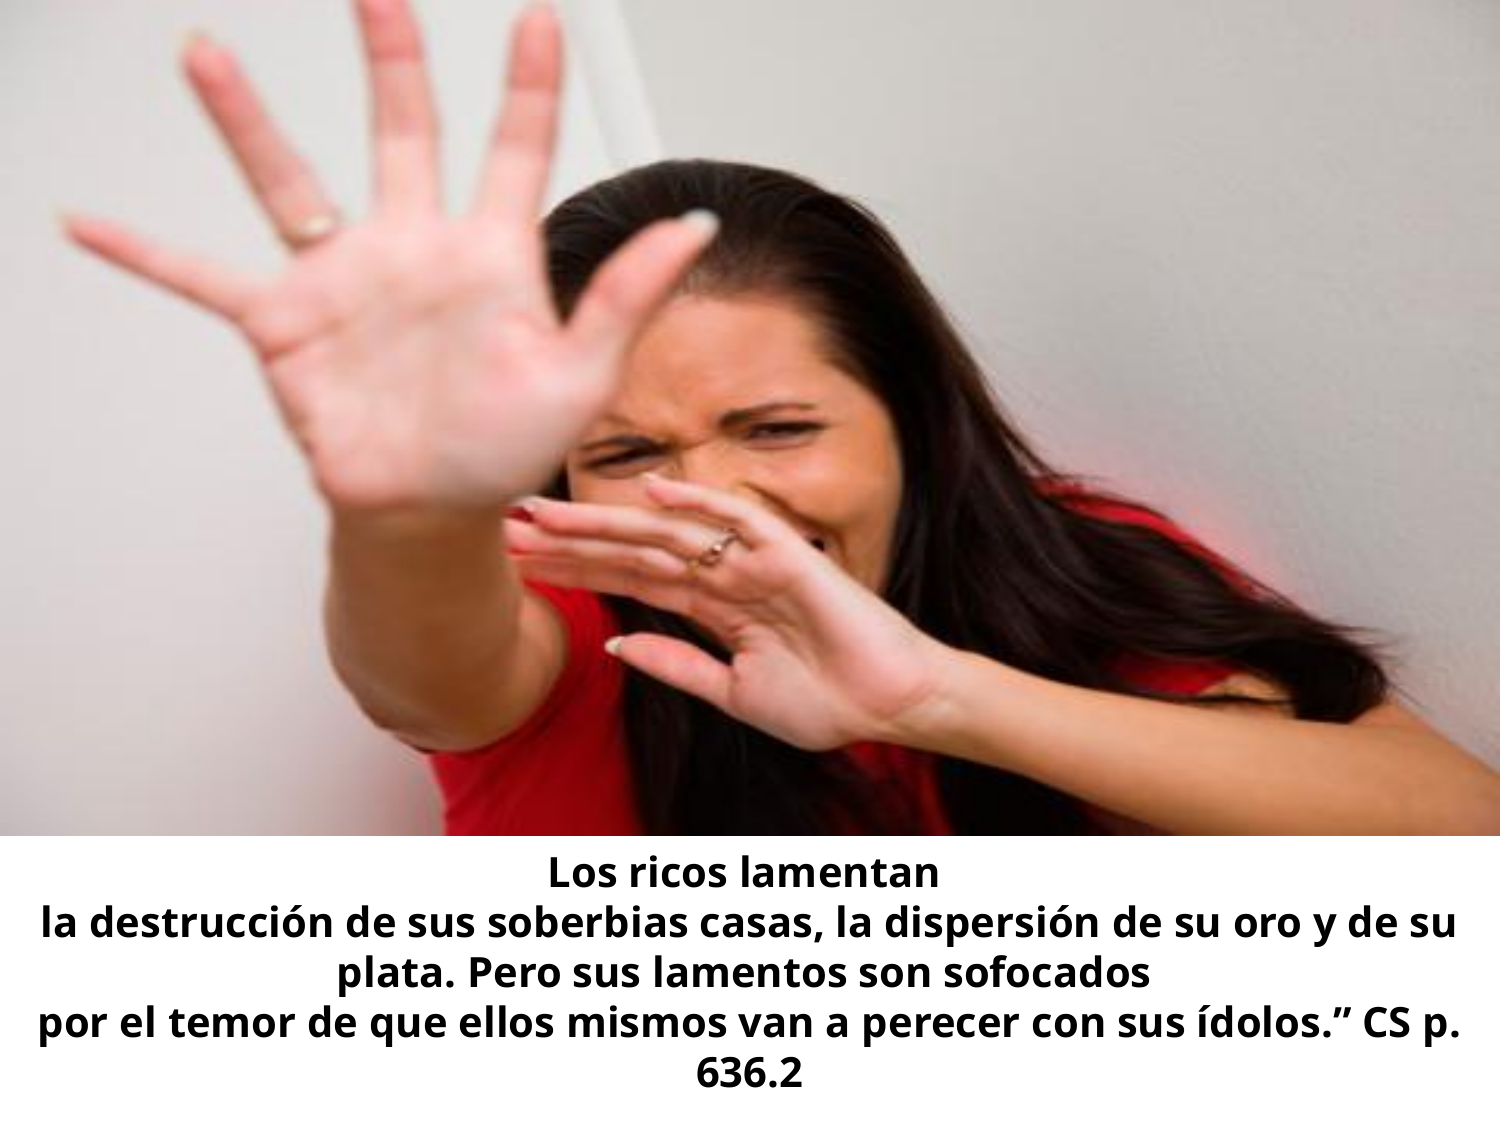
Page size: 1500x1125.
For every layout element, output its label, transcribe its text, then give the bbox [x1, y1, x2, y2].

picture [0, 0, 1500, 836]
text_box Los ricos lamentan la destrucción de sus soberbias casas, la dispersión de su oro y de su plata. Pero sus lamentos son sofocados por el temor de que ellos mismos van a perecer con sus ídolos.” CS p. 636.2 [0, 838, 1500, 1104]
